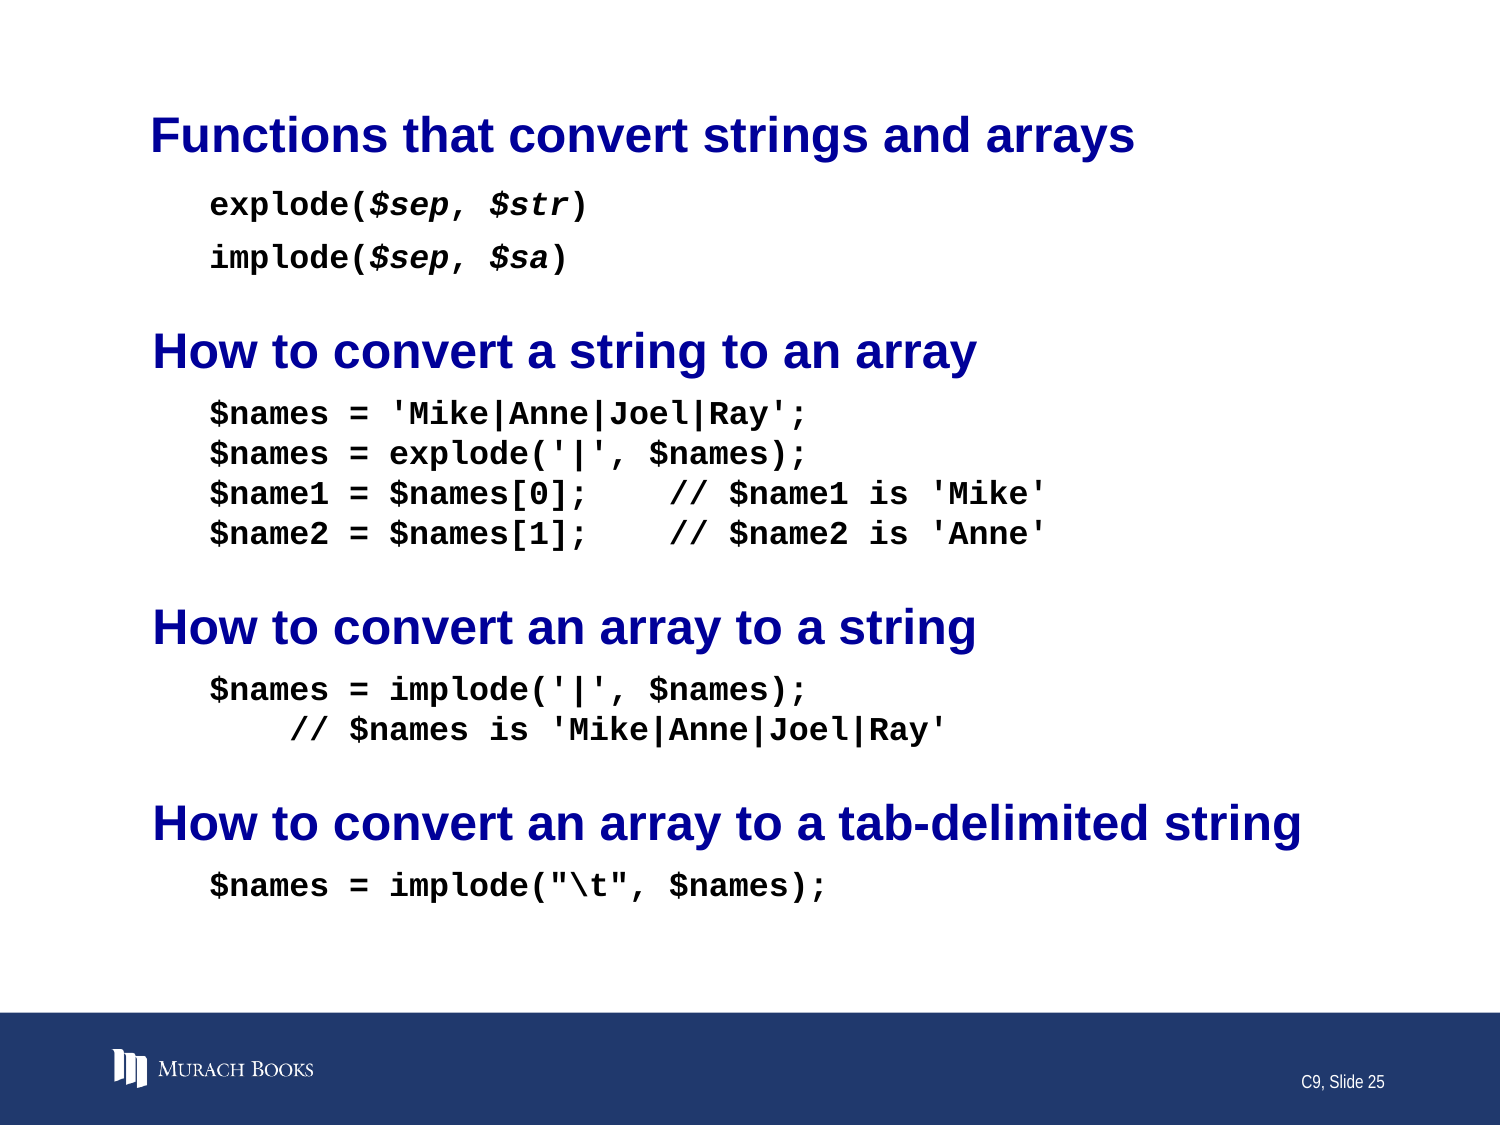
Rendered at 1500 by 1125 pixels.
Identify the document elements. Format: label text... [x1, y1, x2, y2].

footer [12, 1025, 463, 1100]
title Functions that convert strings and arrays [150, 102, 1350, 164]
slide_number C9, Slide 25 [1087, 1025, 1400, 1100]
list explode($sep, $str) implode($sep, $sa) How to convert a string to an array $names = 'Mike|Anne|Joel|Ray'; $names = explode('|', $names); $name1 = $names[0]; // $name1 is 'Mike' $name2 = $names[1]; // $name2 is 'Anne' How to convert an array to a string $names = implode('|', $names); // $names is 'Mike|Anne|Joel|Ray' How to convert an array to a tab-delimited string $names = implode("\t", $names); [137, 174, 1350, 975]
